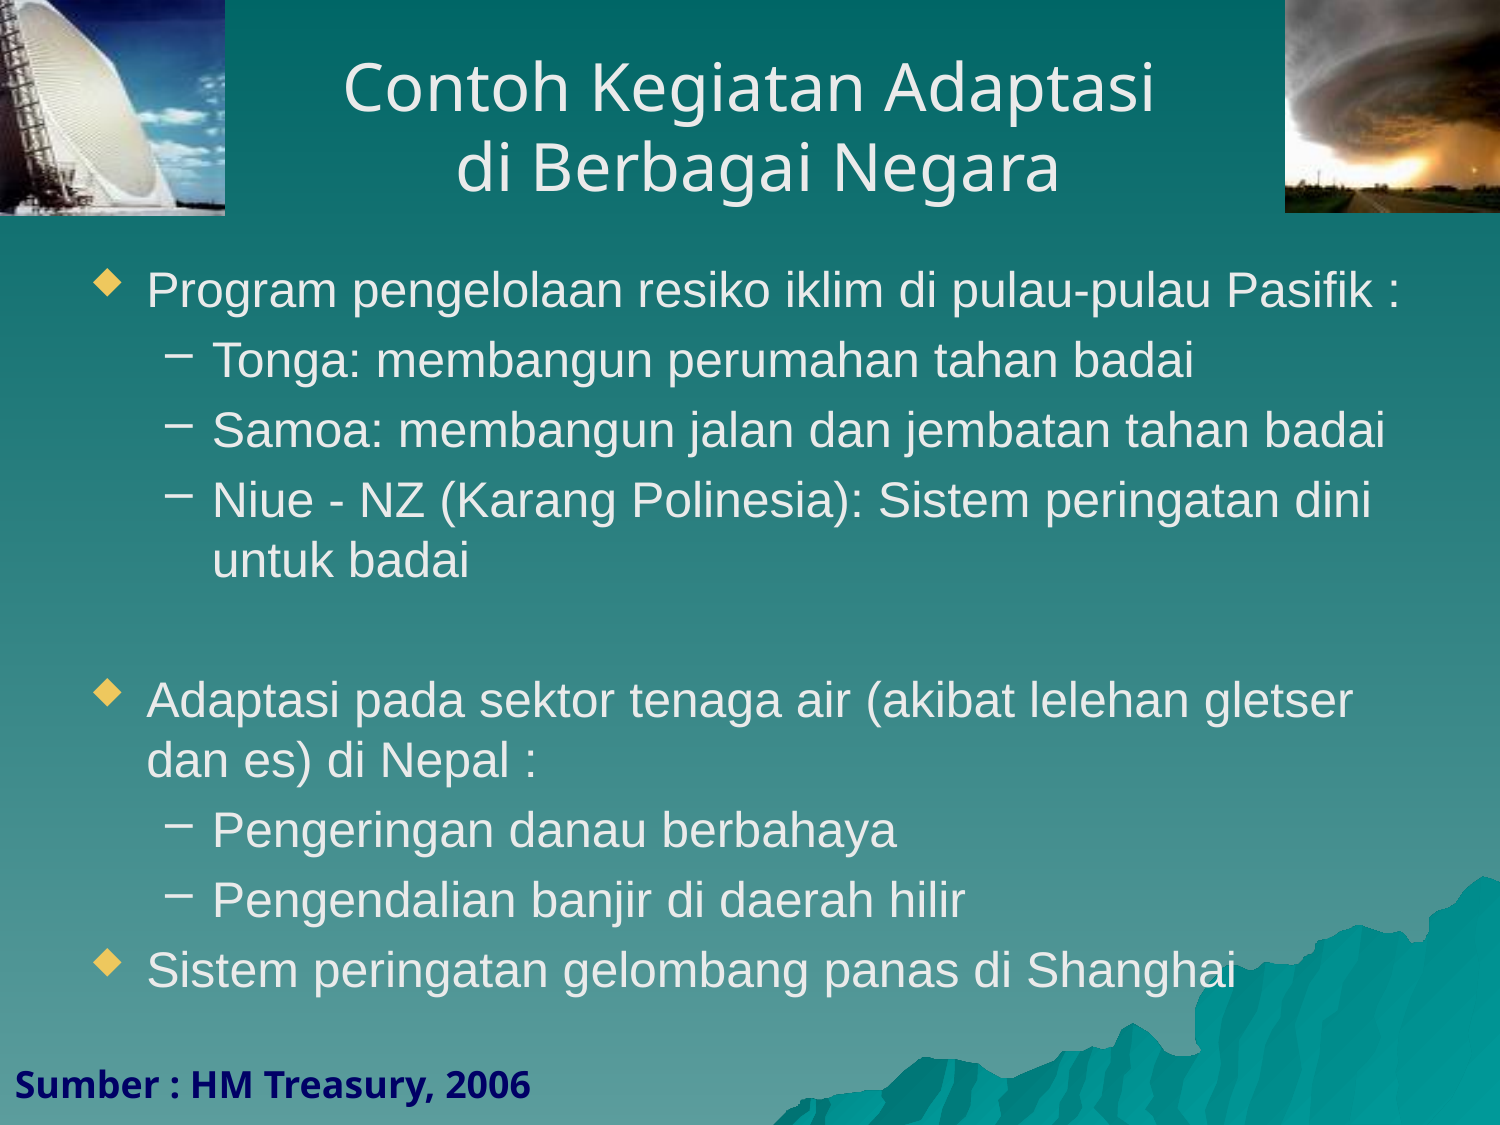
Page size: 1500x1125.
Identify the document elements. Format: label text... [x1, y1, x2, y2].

title Contoh Kegiatan Adaptasi di Berbagai Negara [229, 37, 1275, 213]
picture [1285, 0, 1500, 213]
text_box Sumber : HM Treasury, 2006 [0, 1062, 813, 1125]
list Program pengelolaan resiko iklim di pulau-pulau Pasifik : Tonga: membangun perumahan tahan badai Samoa: membangun jalan dan jembatan tahan badai Niue - NZ (Karang Polinesia): Sistem peringatan dini untuk badai Adaptasi pada sektor tenaga air (akibat lelehan gletser dan es) di Nepal : Pengeringan danau berbahaya Pengendalian banjir di daerah hilir Sistem peringatan gelombang panas di Shanghai [75, 249, 1424, 1050]
picture [0, 0, 226, 217]
